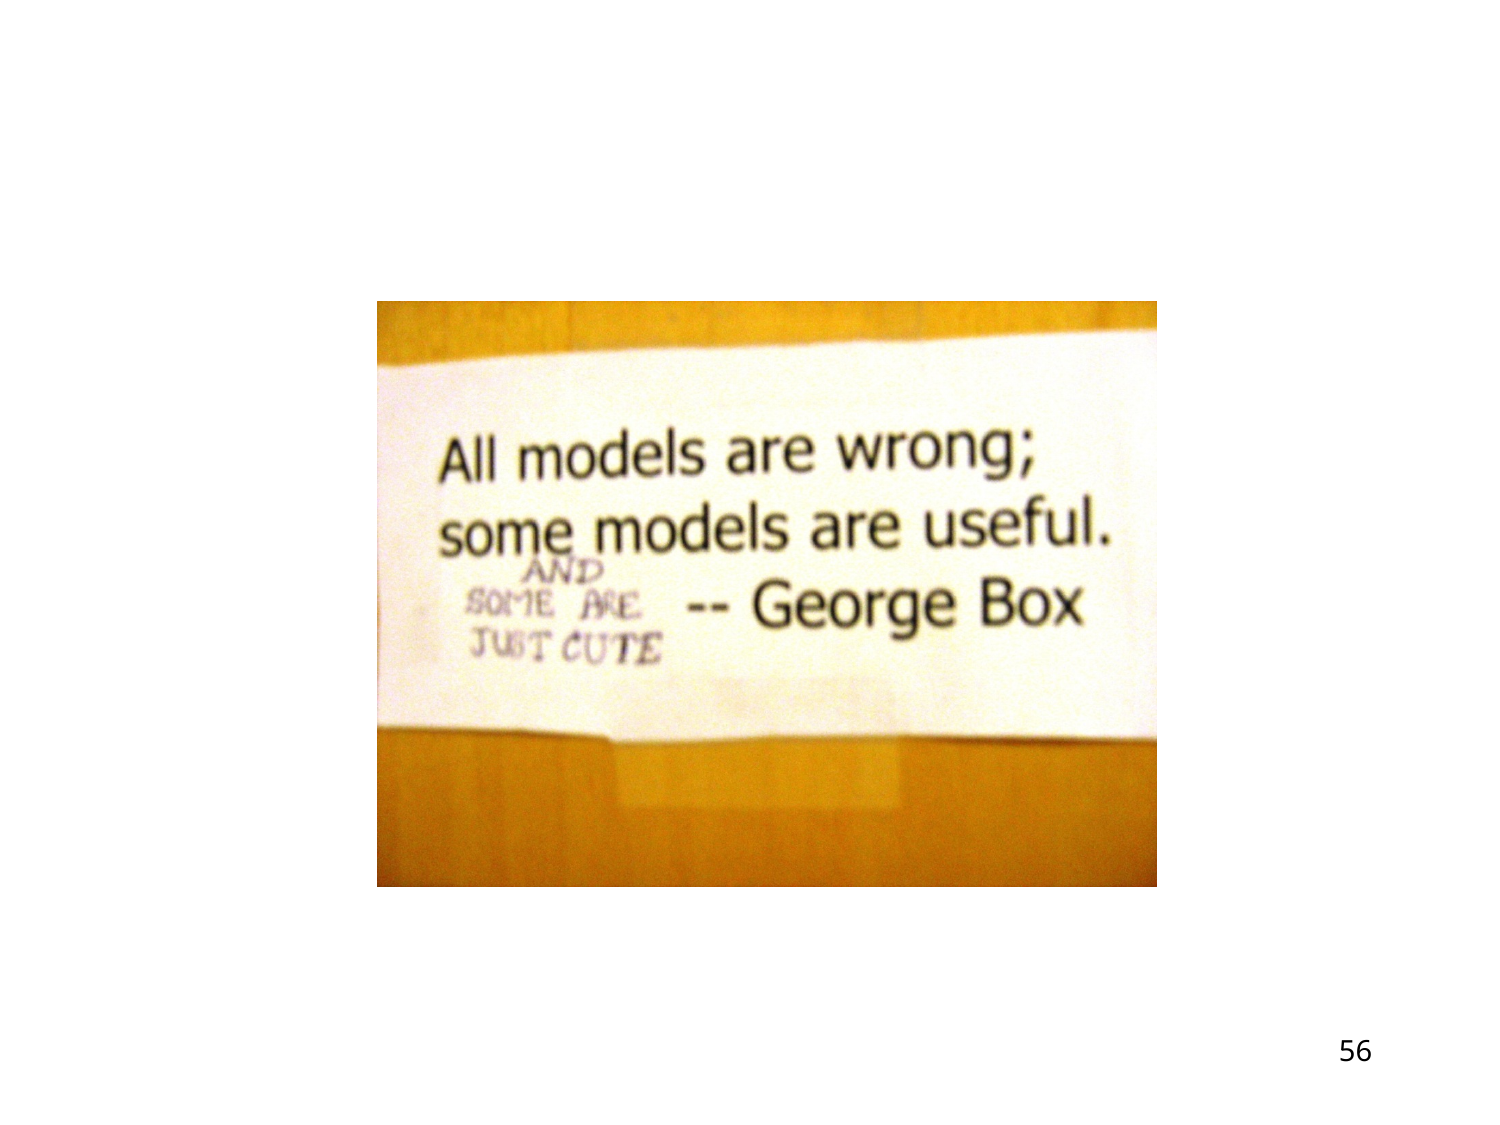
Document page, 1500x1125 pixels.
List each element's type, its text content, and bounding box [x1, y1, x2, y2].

picture [377, 301, 1157, 887]
slide_number 56 [1074, 1024, 1388, 1101]
